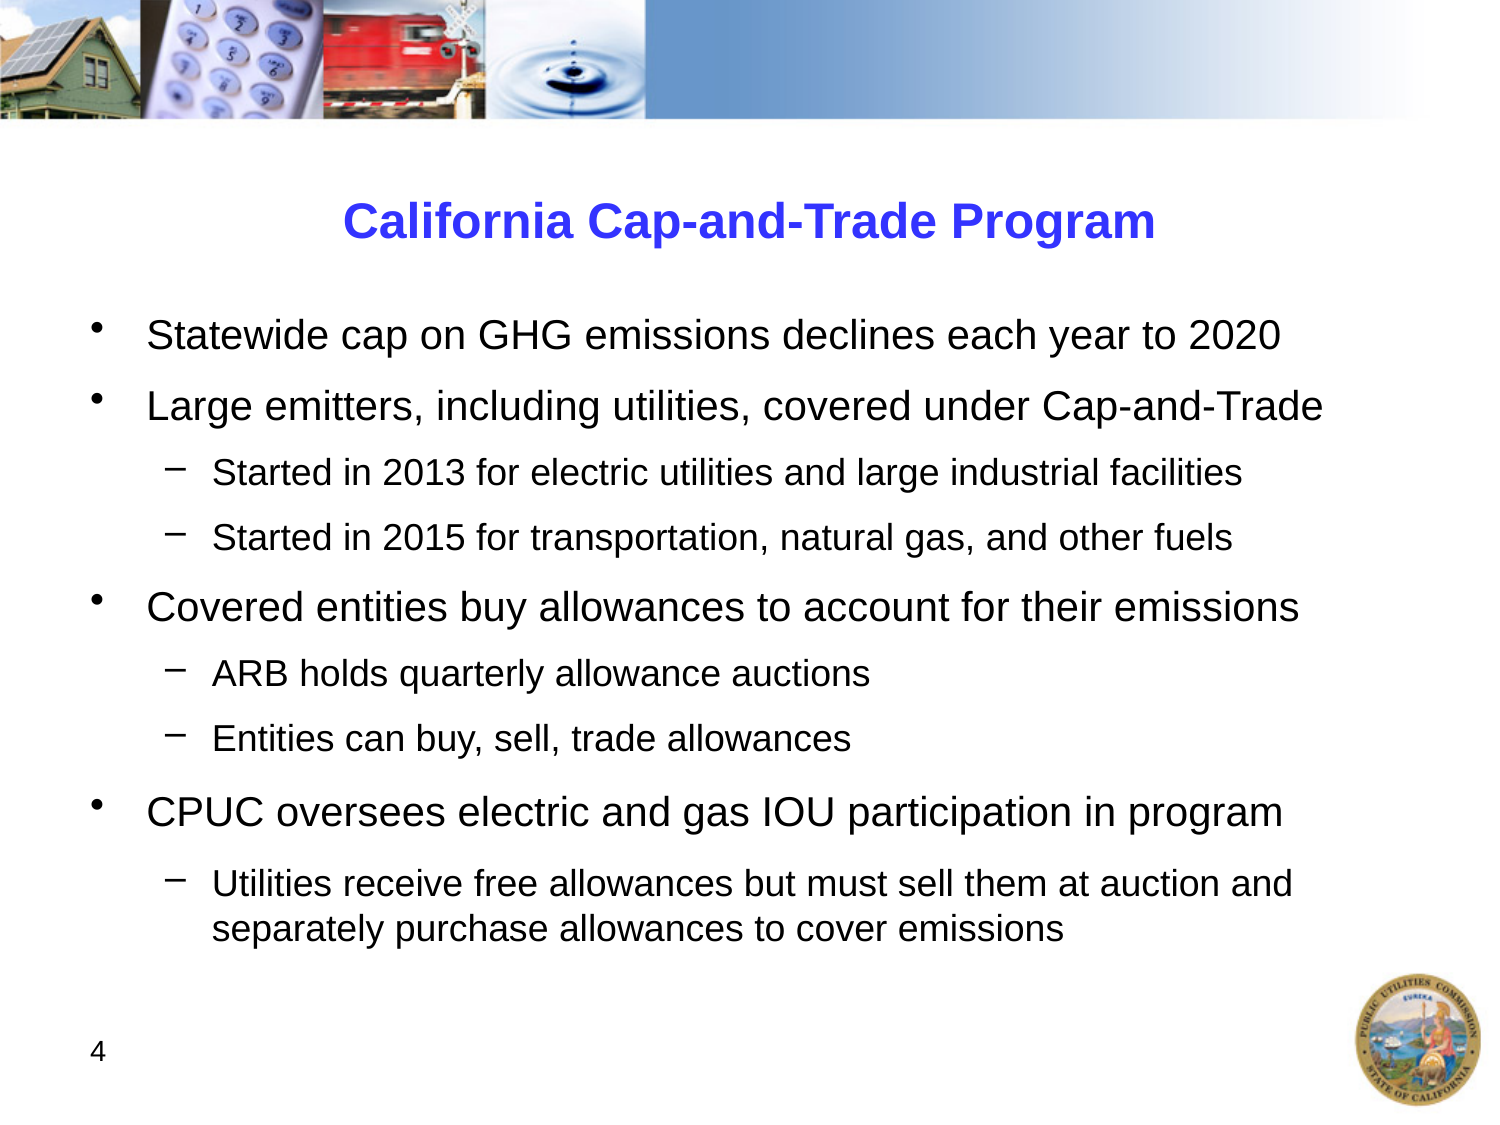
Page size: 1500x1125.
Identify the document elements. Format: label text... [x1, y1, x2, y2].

picture [0, 0, 1500, 1125]
title California Cap-and-Trade Program [75, 137, 1425, 299]
slide_number 4 [75, 1024, 350, 1103]
list Statewide cap on GHG emissions declines each year to 2020 Large emitters, including utilities, covered under Cap-and-Trade Started in 2013 for electric utilities and large industrial facilities Started in 2015 for transportation, natural gas, and other fuels Covered entities buy allowances to account for their emissions ARB holds quarterly allowance auctions Entities can buy, sell, trade allowances CPUC oversees electric and gas IOU participation in program Utilities receive free allowances but must sell them at auction and separately purchase allowances to cover emissions [75, 299, 1425, 968]
